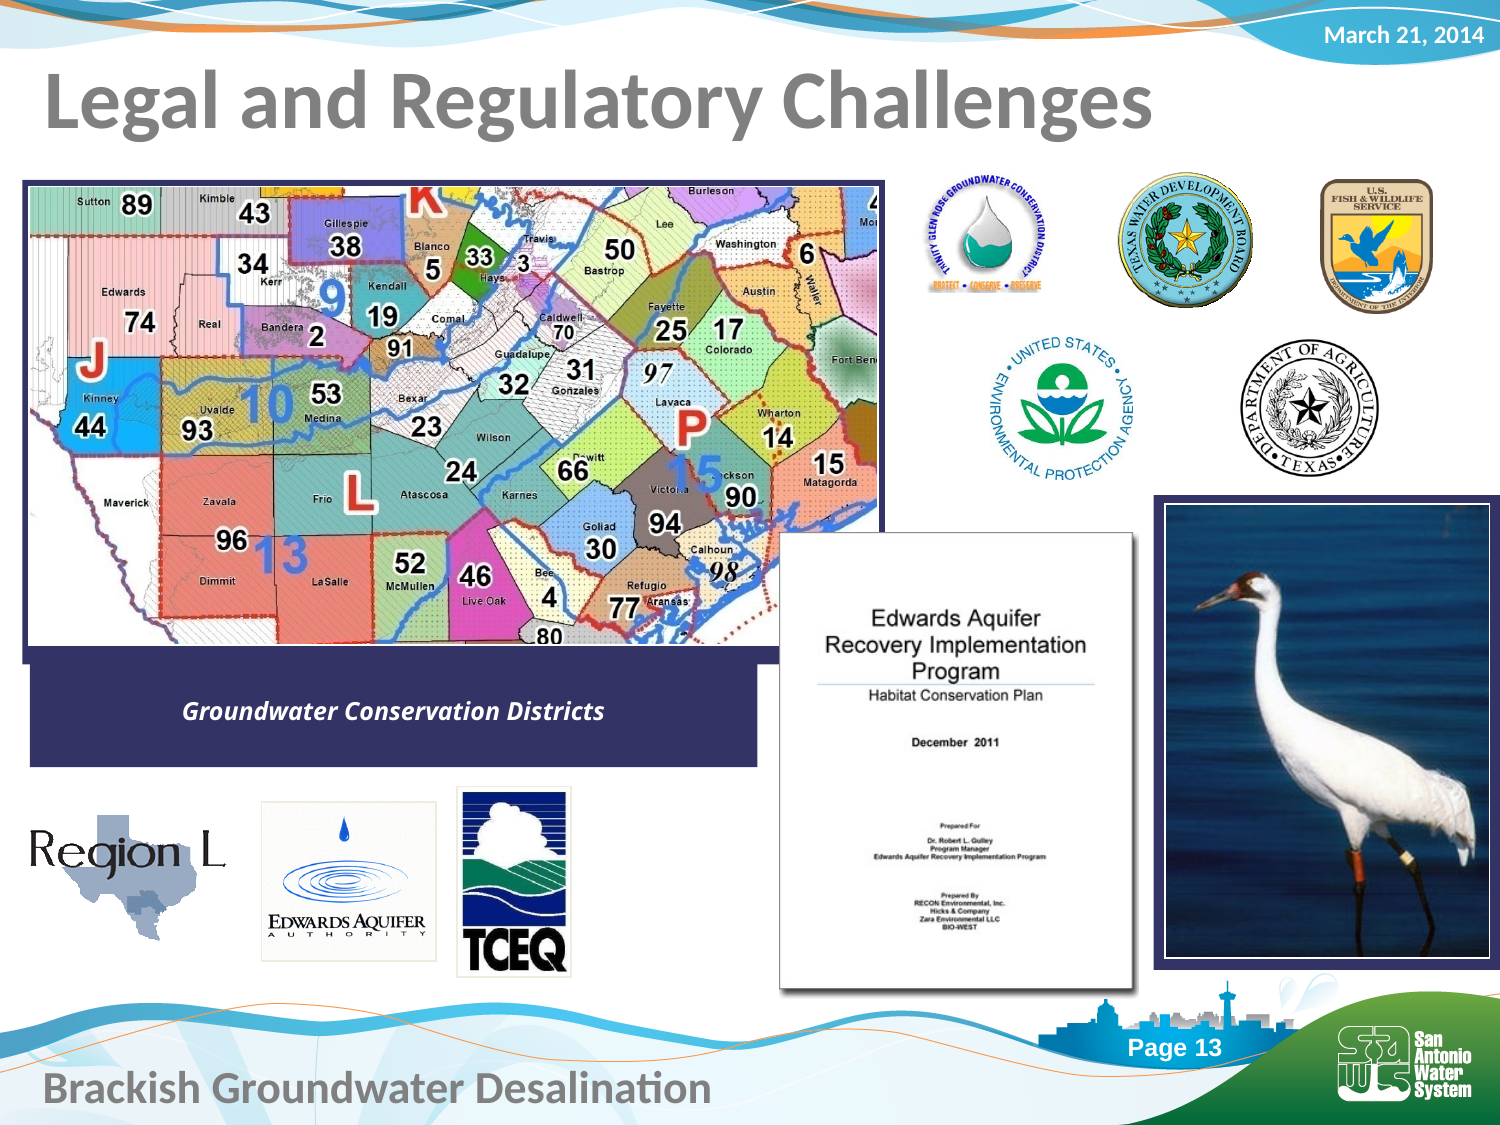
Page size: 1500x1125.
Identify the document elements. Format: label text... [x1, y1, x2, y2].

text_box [1153, 494, 1500, 971]
picture [0, 0, 1500, 1125]
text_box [22, 179, 886, 768]
title Legal and Regulatory Challenges [29, 37, 1463, 150]
